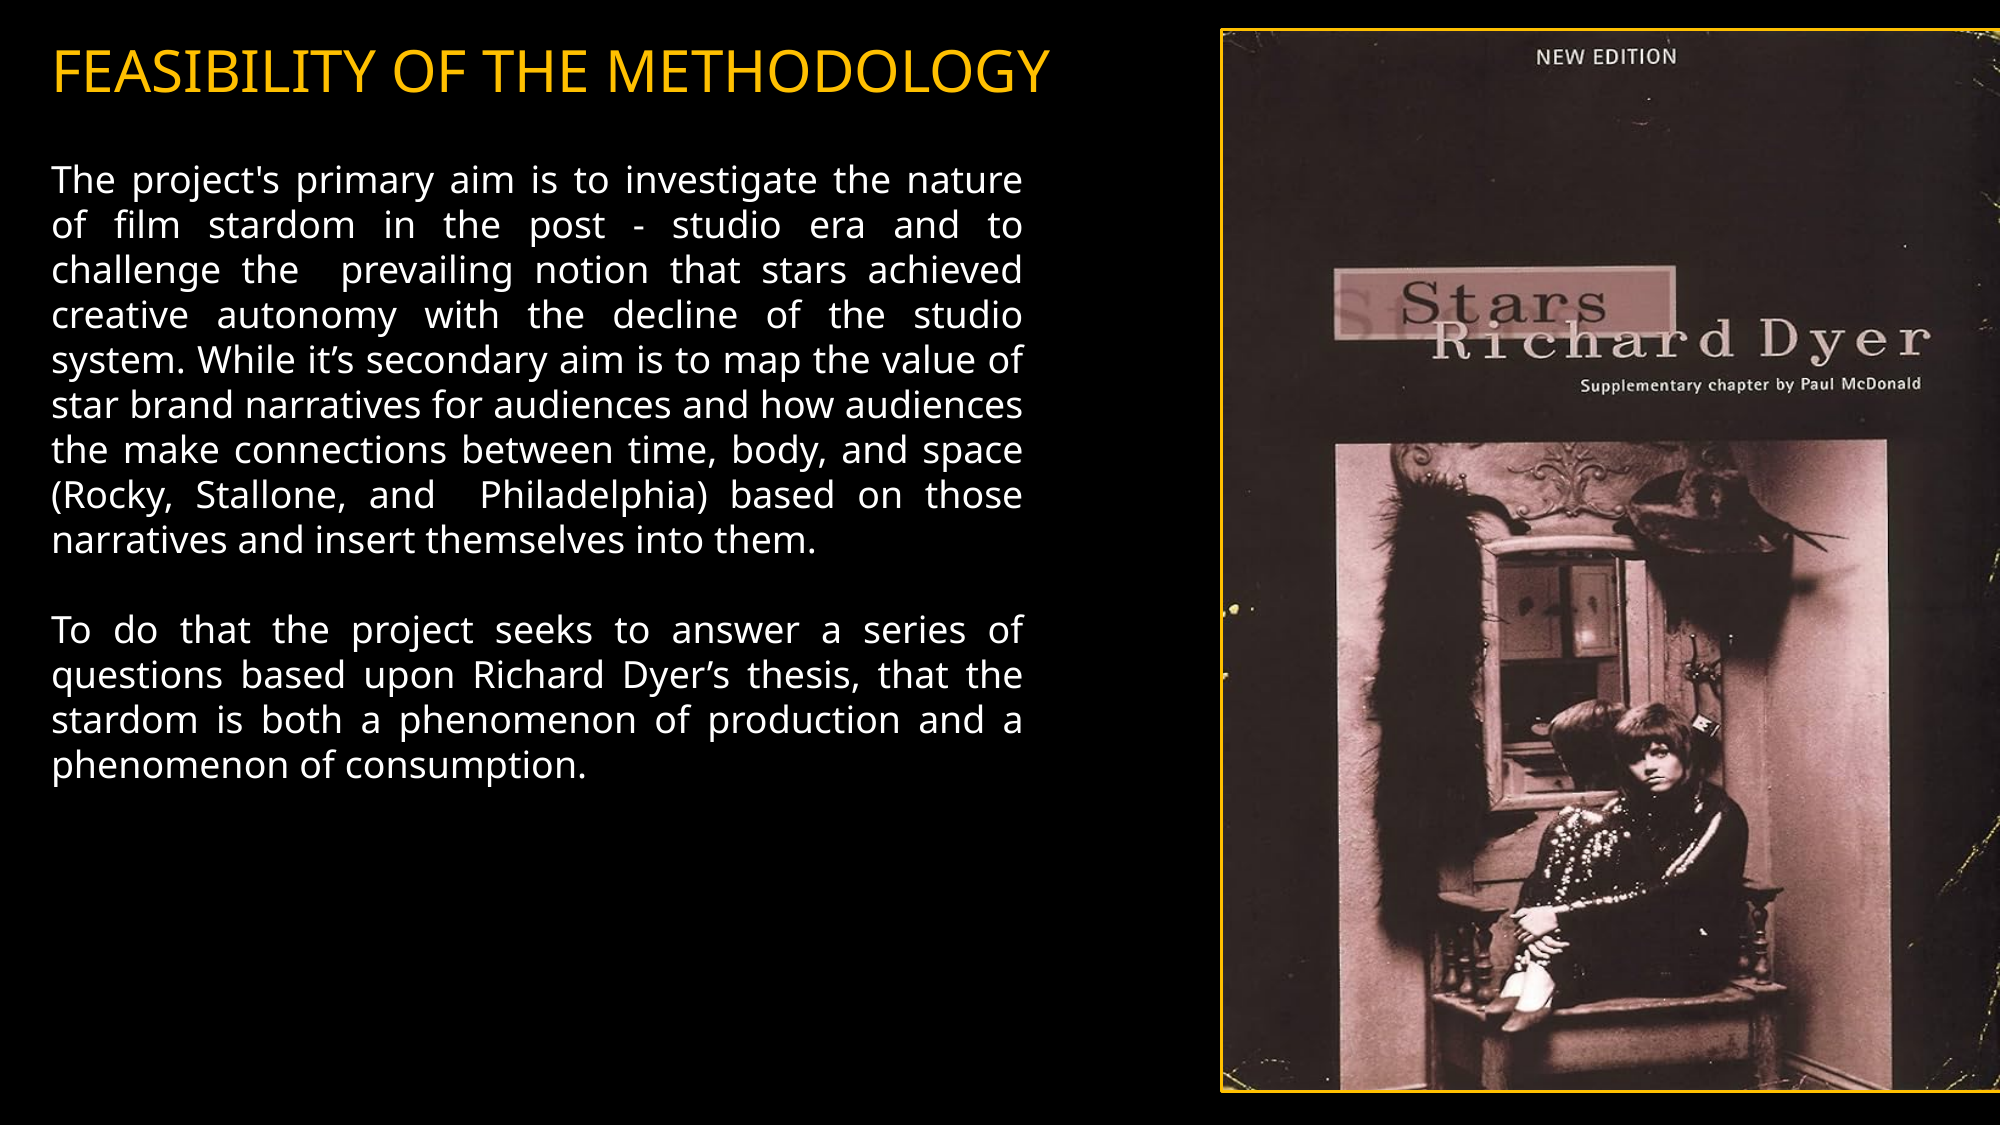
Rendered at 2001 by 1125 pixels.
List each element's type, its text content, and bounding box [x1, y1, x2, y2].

picture [1222, 30, 2000, 1091]
text_box The project's primary aim is to investigate the nature of film stardom in the post - studio era and to challenge the prevailing notion that stars achieved creative autonomy with the decline of the studio system. While it’s secondary aim is to map the value of star brand narratives for audiences and how audiences the make connections between time, body, and space (Rocky, Stallone, and Philadelphia) based on those narratives and insert themselves into them. To do that the project seeks to answer a series of questions based upon Richard Dyer’s thesis, that the stardom is both a phenomenon of production and a phenomenon of consumption. [36, 148, 1040, 833]
text_box FEASIBILITY OF THE METHODOLOGY [36, 0, 1121, 149]
text_box [0, 0, 2000, 1125]
